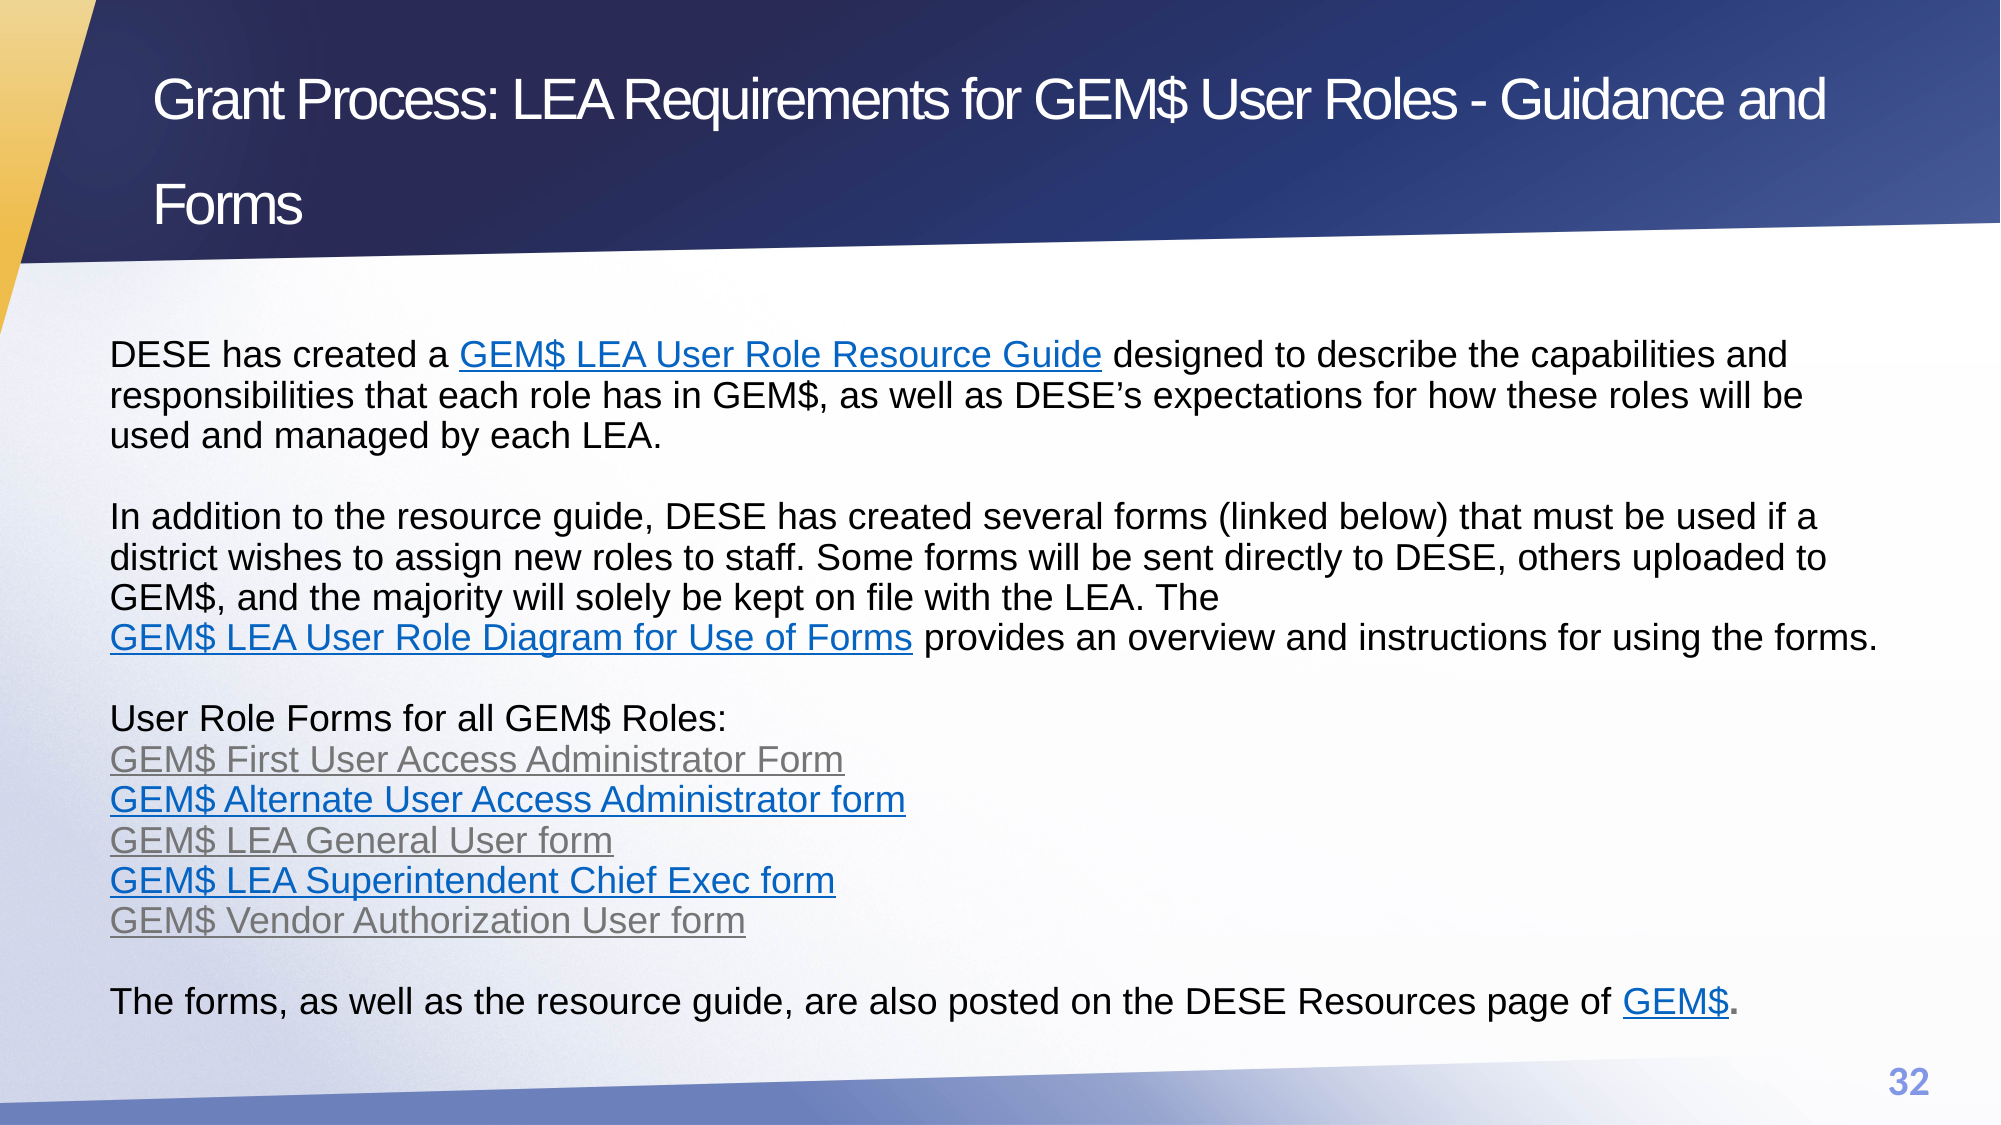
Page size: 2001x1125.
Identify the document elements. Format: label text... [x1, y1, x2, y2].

title Grant Process: LEA Requirements for GEM$ User Roles - Guidance and Forms [137, 45, 1863, 217]
list DESE has created a GEM$ LEA User Role Resource Guide designed to describe the capabilities and responsibilities that each role has in GEM$, as well as DESE’s expectations for how these roles will be used and managed by each LEA. In addition to the resource guide, DESE has created several forms (linked below) that must be used if a district wishes to assign new roles to staff. Some forms will be sent directly to DESE, others uploaded to GEM$, and the majority will solely be kept on file with the LEA. The GEM$ LEA User Role Diagram for Use of Forms provides an overview and instructions for using the forms. User Role Forms for all GEM$ Roles: GEM$ First User Access Administrator Form GEM$ Alternate User Access Administrator form GEM$ LEA General User form GEM$ LEA Superintendent Chief Exec form GEM$ Vendor Authorization User form The forms, as well as the resource guide, are also posted on the DESE Resources page of GEM$. [94, 327, 1906, 1015]
picture [0, 0, 2000, 1125]
